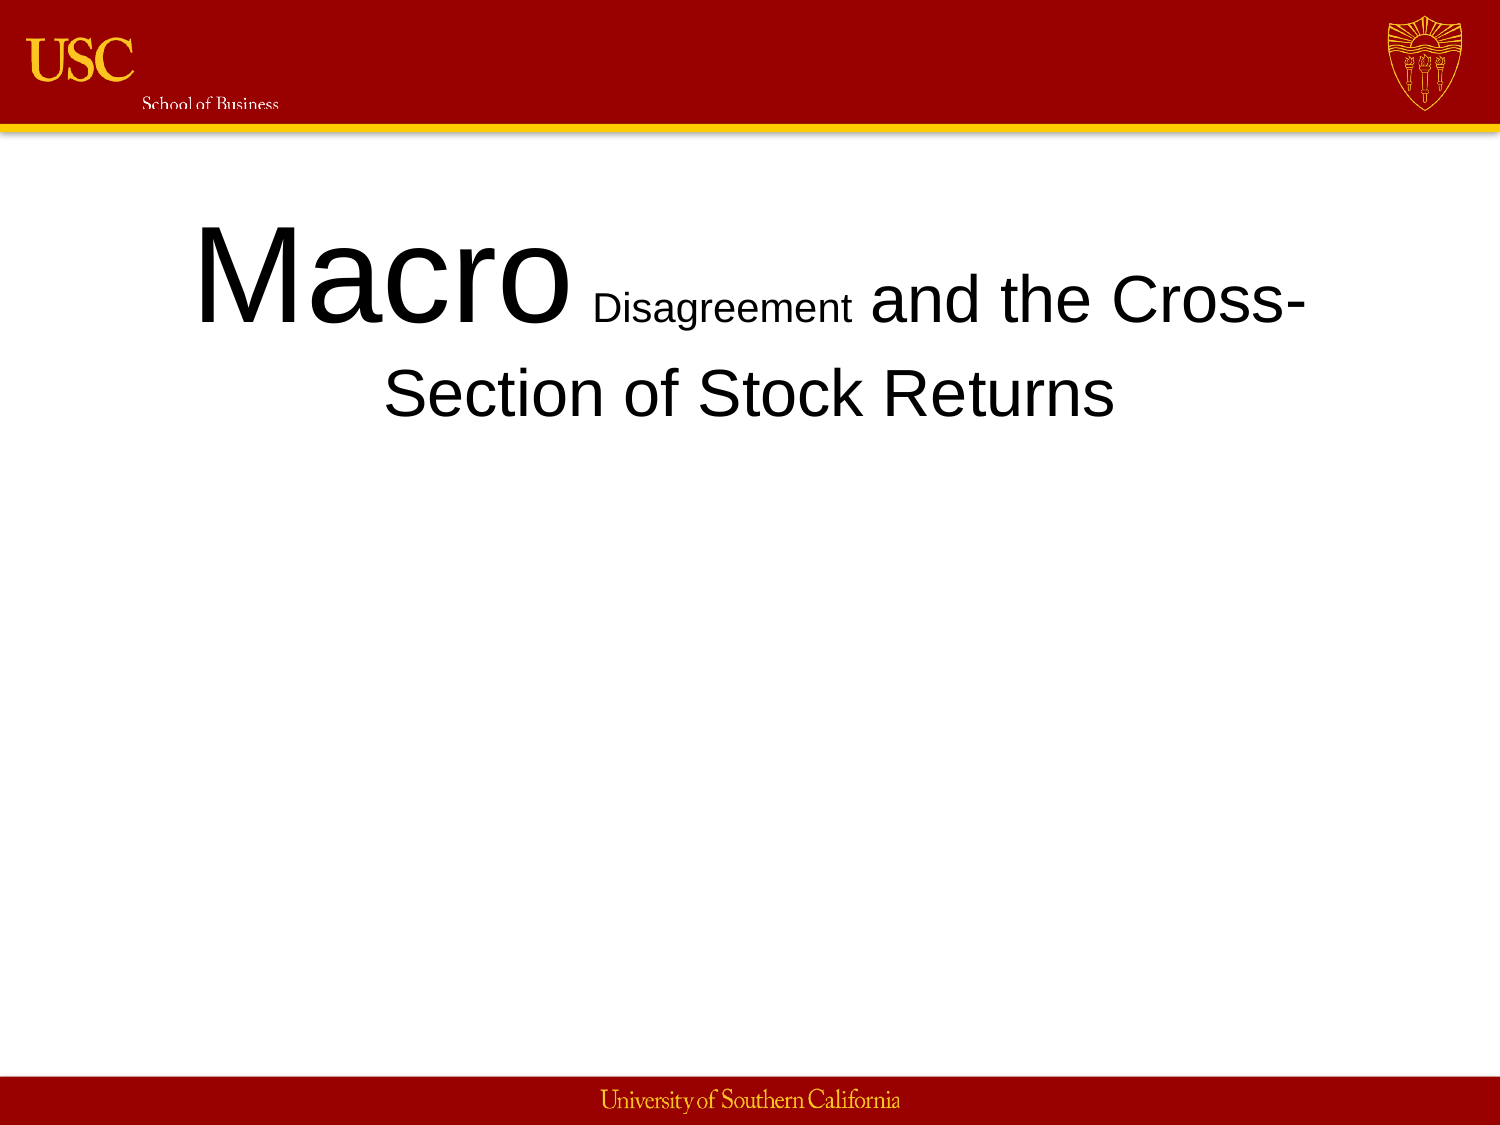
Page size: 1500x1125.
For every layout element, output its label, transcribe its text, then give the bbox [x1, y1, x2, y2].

title Macro Disagreement and the Cross-Section of Stock Returns vs Macro Disagreement and the Cross-Section of Stock Returns [112, 199, 1388, 901]
